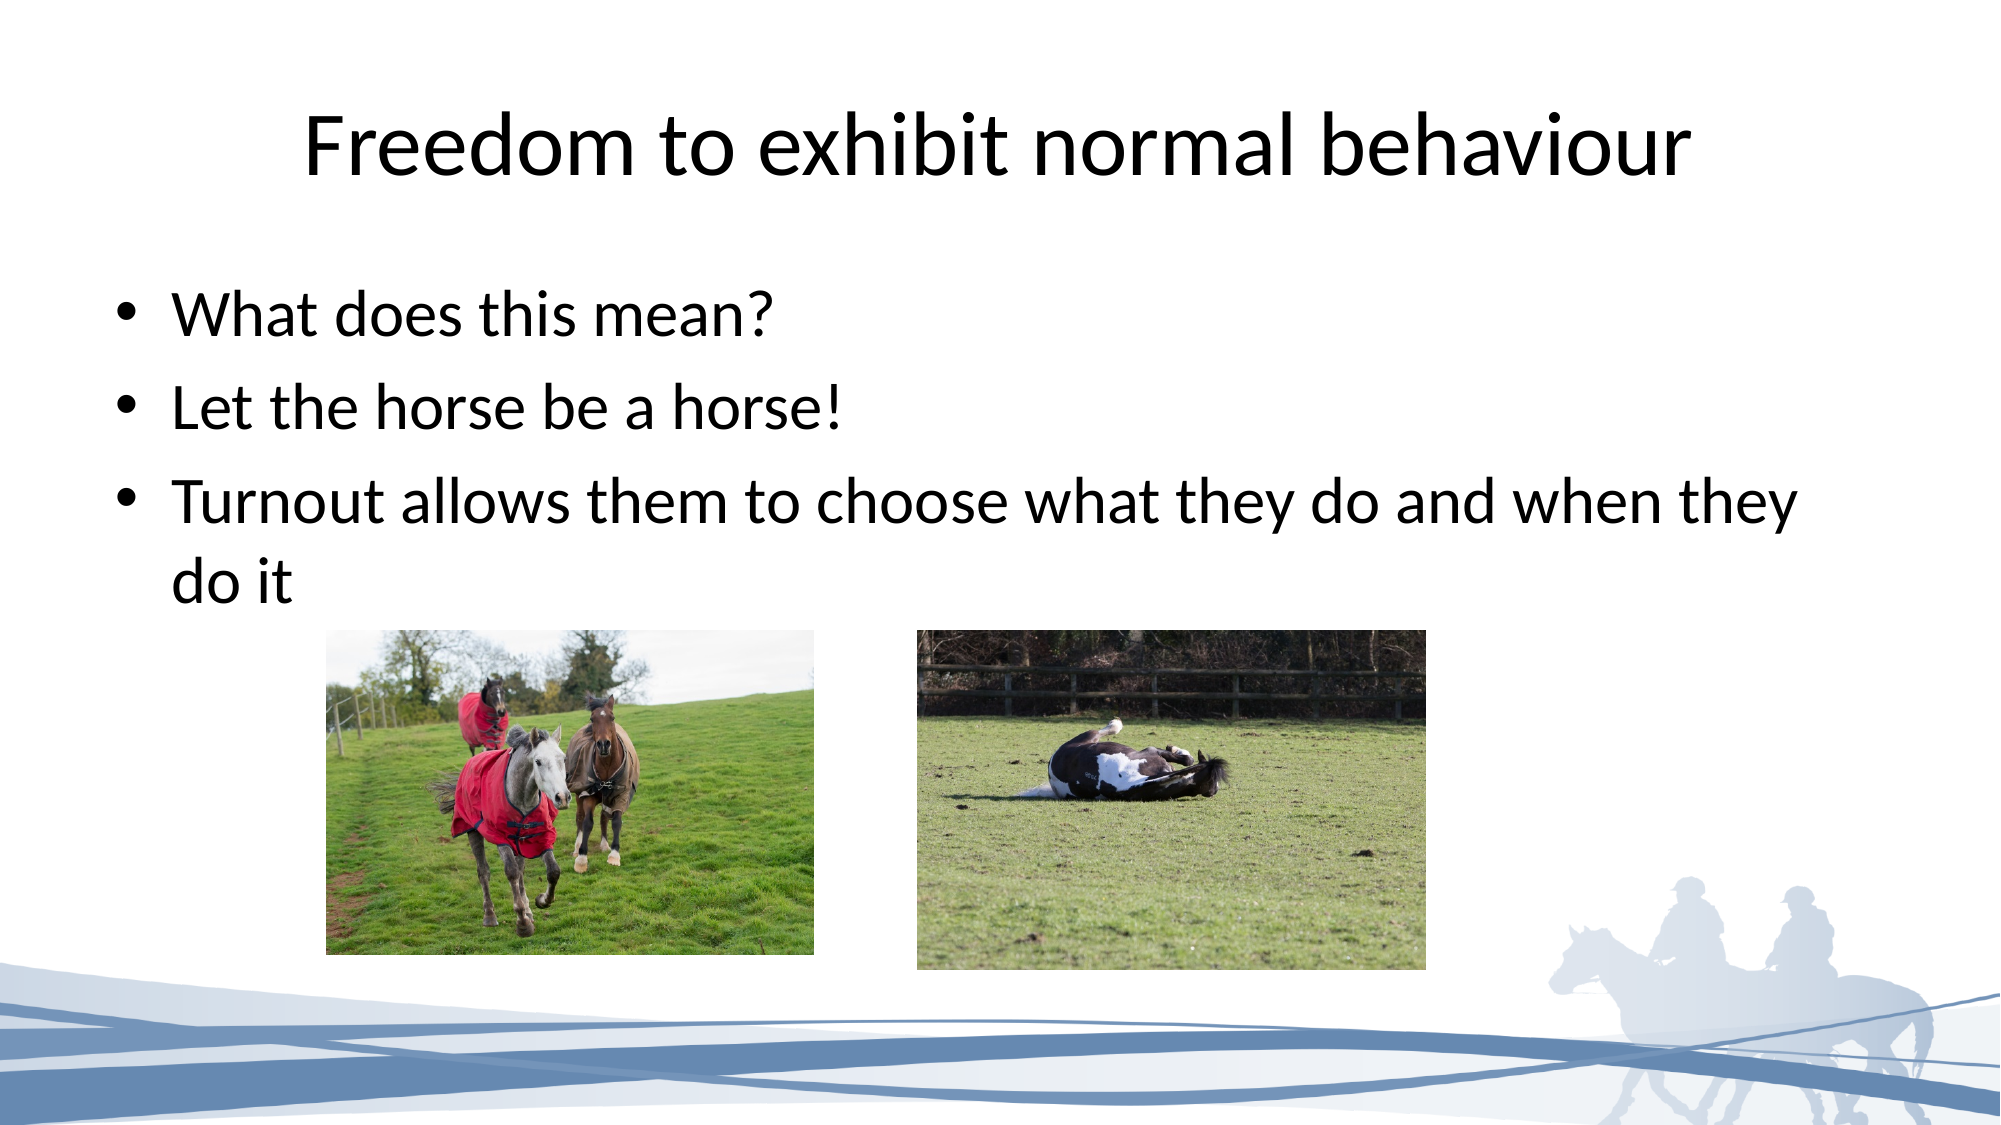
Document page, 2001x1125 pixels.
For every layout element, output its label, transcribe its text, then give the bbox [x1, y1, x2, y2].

list What does this mean? Let the horse be a horse! Turnout allows them to choose what they do and when they do it [99, 262, 1900, 1005]
picture [326, 630, 814, 956]
title Freedom to exhibit normal behaviour [99, 45, 1900, 233]
picture [917, 630, 1426, 970]
